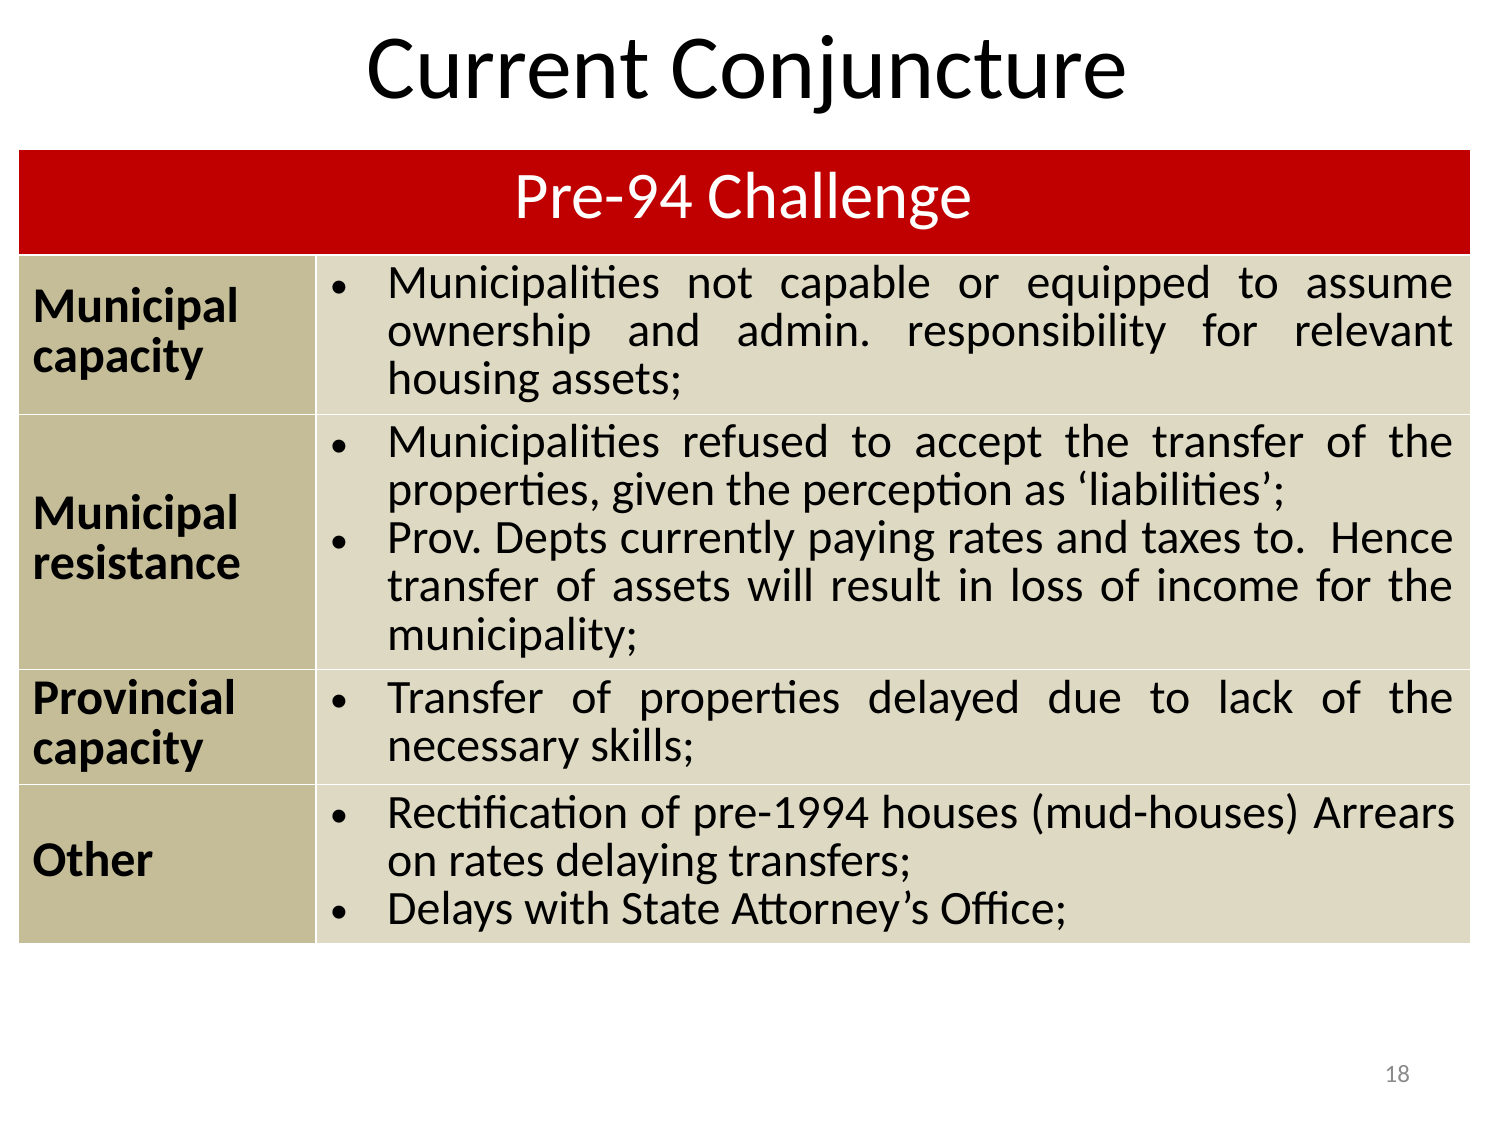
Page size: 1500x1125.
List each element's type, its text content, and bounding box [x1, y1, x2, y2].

table_cell Rectification of pre-1994 houses (mud-houses) Arrears on rates delaying transfers; Delays with State Attorney’s Office; [317, 785, 1470, 943]
table_cell Provincial capacity [19, 670, 315, 784]
table_cell Transfer of properties delayed due to lack of the necessary skills; [317, 670, 1470, 784]
table_cell Other [19, 785, 315, 943]
slide_number 18 [1074, 1042, 1425, 1103]
table_cell Municipalities refused to accept the transfer of the properties, given the perception as ‘liabilities’; Prov. Depts currently paying rates and taxes to. Hence transfer of assets will result in loss of income for the municipality; [317, 415, 1470, 669]
table_header Pre-94 Challenge [19, 150, 1470, 254]
table_cell Municipalities not capable or equipped to assume ownership and admin. responsibility for relevant housing assets; [317, 256, 1470, 414]
table_cell Municipal capacity [19, 256, 315, 414]
table_cell Municipal resistance [19, 415, 315, 669]
text_box Current Conjuncture [0, 0, 1500, 115]
